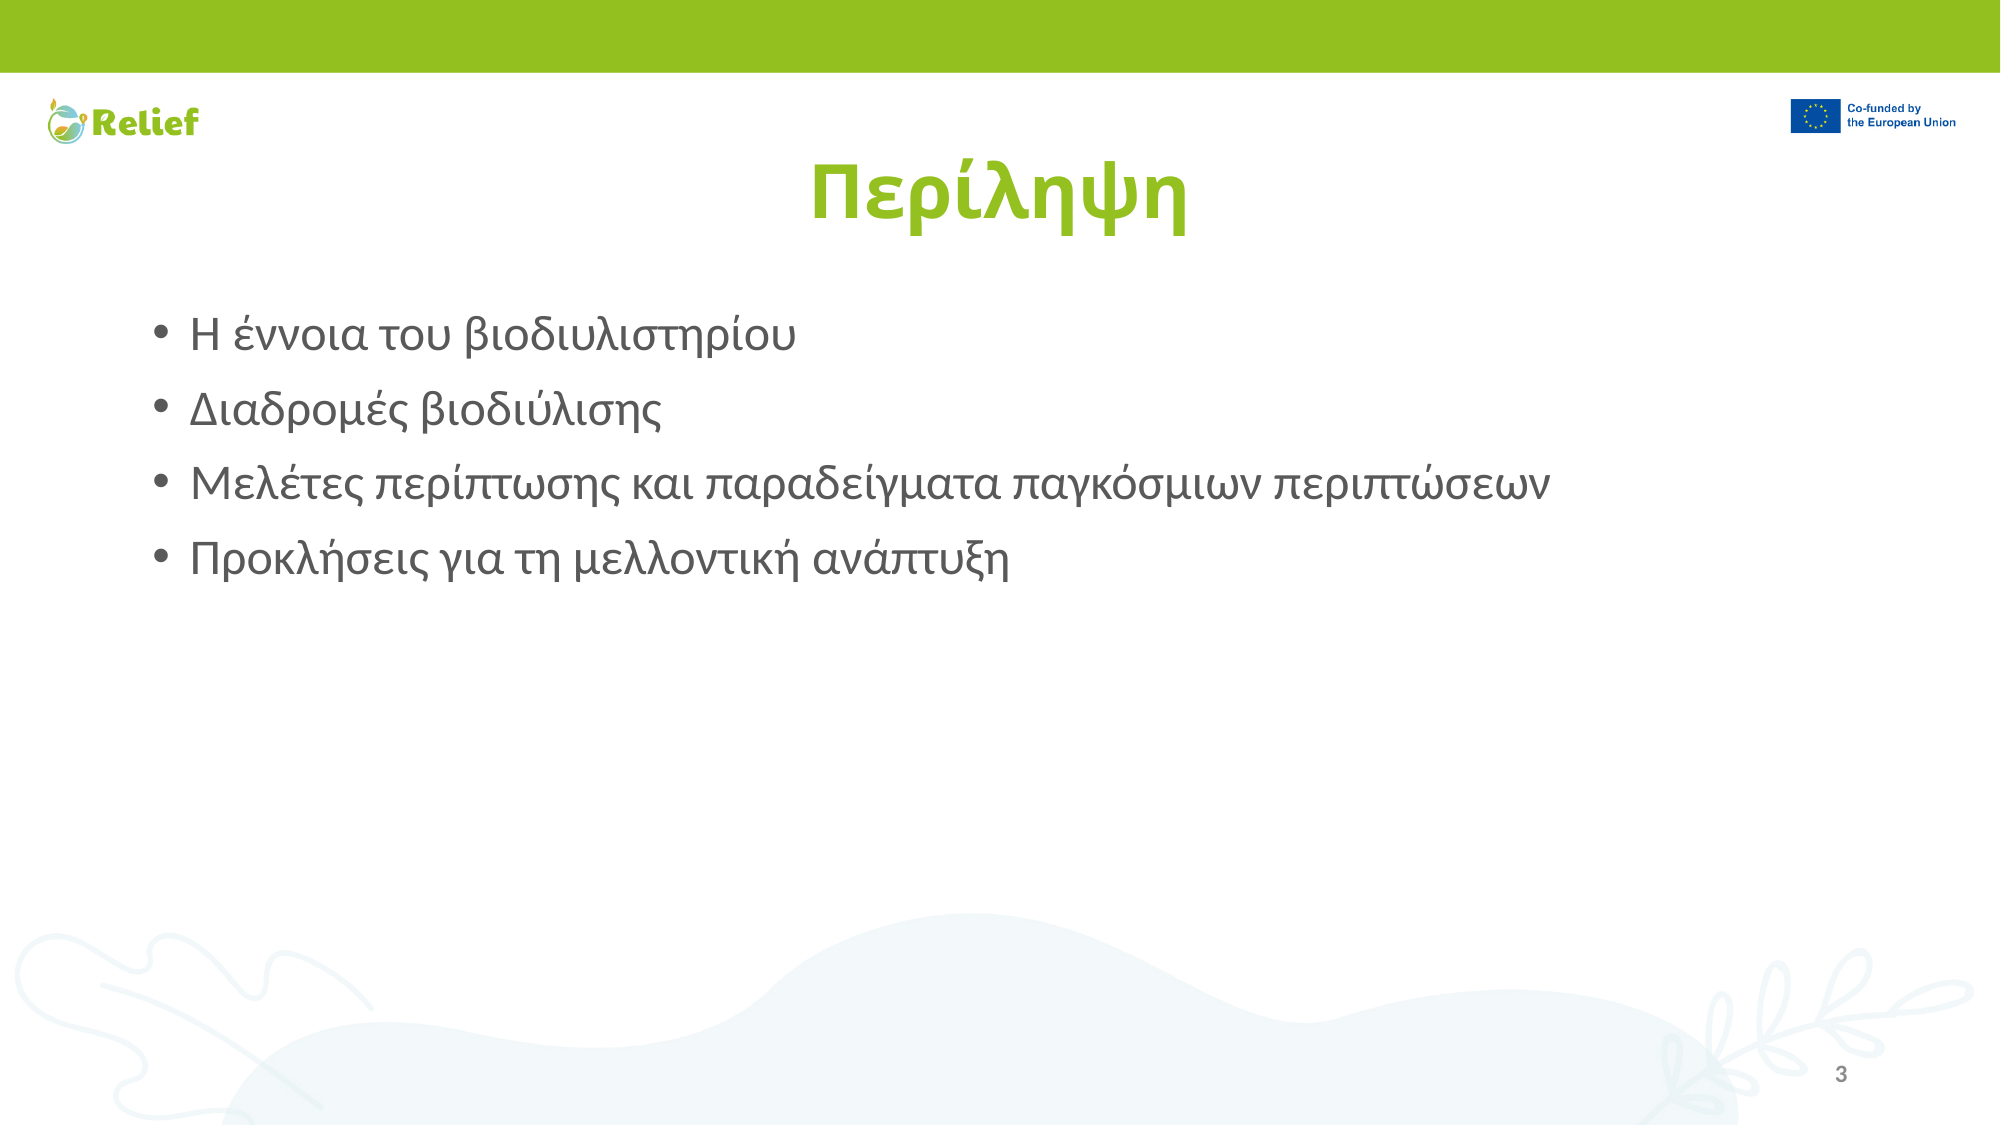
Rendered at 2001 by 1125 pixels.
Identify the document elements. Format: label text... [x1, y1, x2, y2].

slide_number 3 [1787, 1042, 1863, 1103]
list Η έννοια του βιοδιυλιστηρίου Διαδρομές βιοδιύλισης Μελέτες περίπτωσης και παραδείγματα παγκόσμιων περιπτώσεων Προκλήσεις για τη μελλοντική ανάπτυξη [137, 299, 1863, 1014]
picture [0, 0, 2001, 1125]
title Περίληψη [137, 111, 1863, 278]
